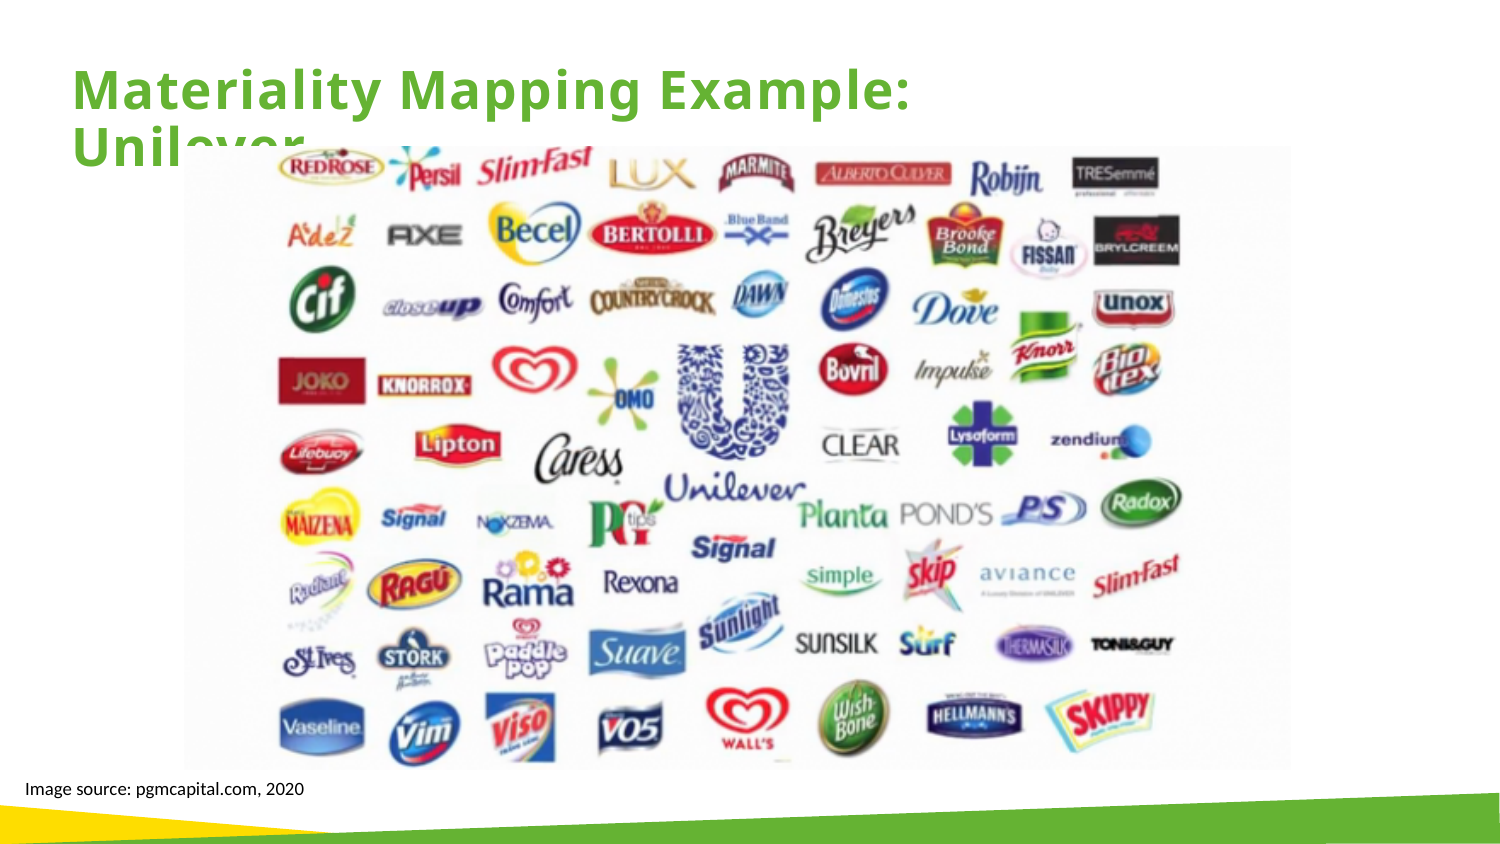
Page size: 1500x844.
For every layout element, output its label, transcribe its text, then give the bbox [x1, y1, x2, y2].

text_box Image source: pgmcapital.com, 2020 [13, 765, 440, 810]
list Materiality Mapping Example: Unilever [56, 56, 1163, 147]
picture [184, 146, 1291, 770]
